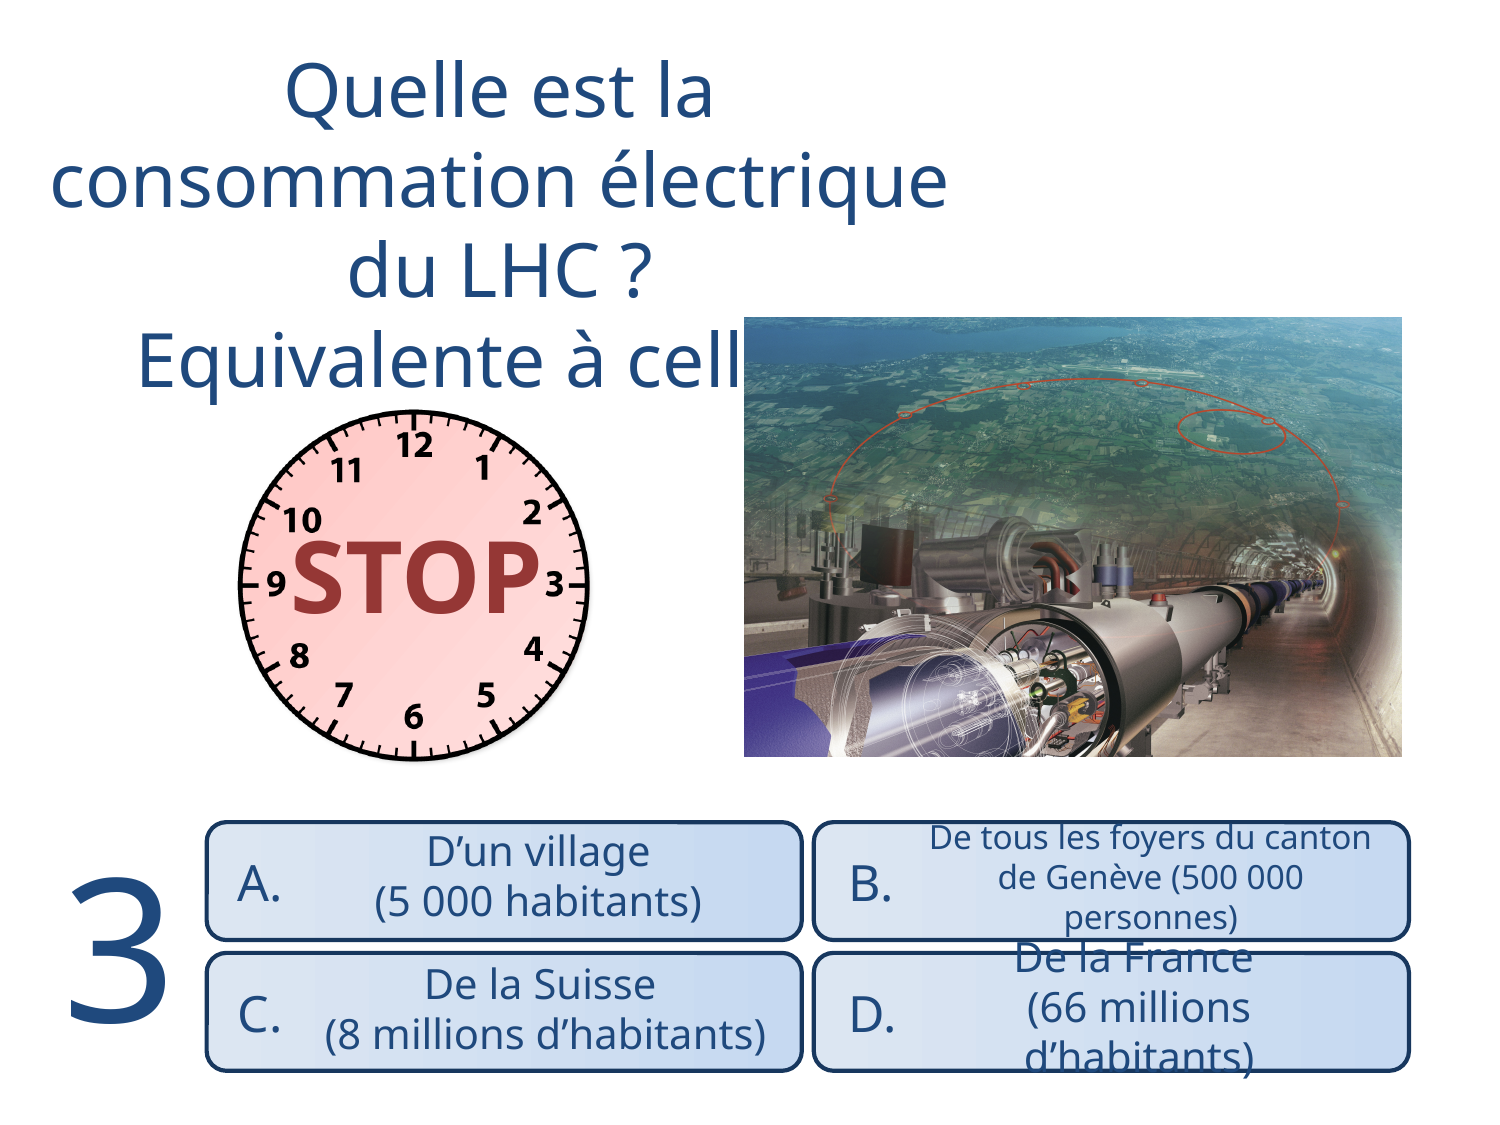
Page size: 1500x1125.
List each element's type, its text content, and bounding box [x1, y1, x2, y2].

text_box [813, 821, 1410, 941]
picture [237, 409, 591, 763]
text_box C. [222, 975, 279, 1051]
picture [743, 316, 1402, 758]
text_box 3 [47, 815, 192, 1070]
text_box De la Suisse (8 millions d’habitants) [279, 950, 809, 1065]
text_box A. [222, 844, 304, 919]
text_box [204, 820, 804, 943]
text_box Quelle est la consommation électrique du LHC ? Equivalente à celle … [0, 34, 1000, 410]
text_box D’un village (5 000 habitants) [304, 817, 773, 933]
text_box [813, 948, 1410, 1071]
text_box [204, 950, 799, 1073]
